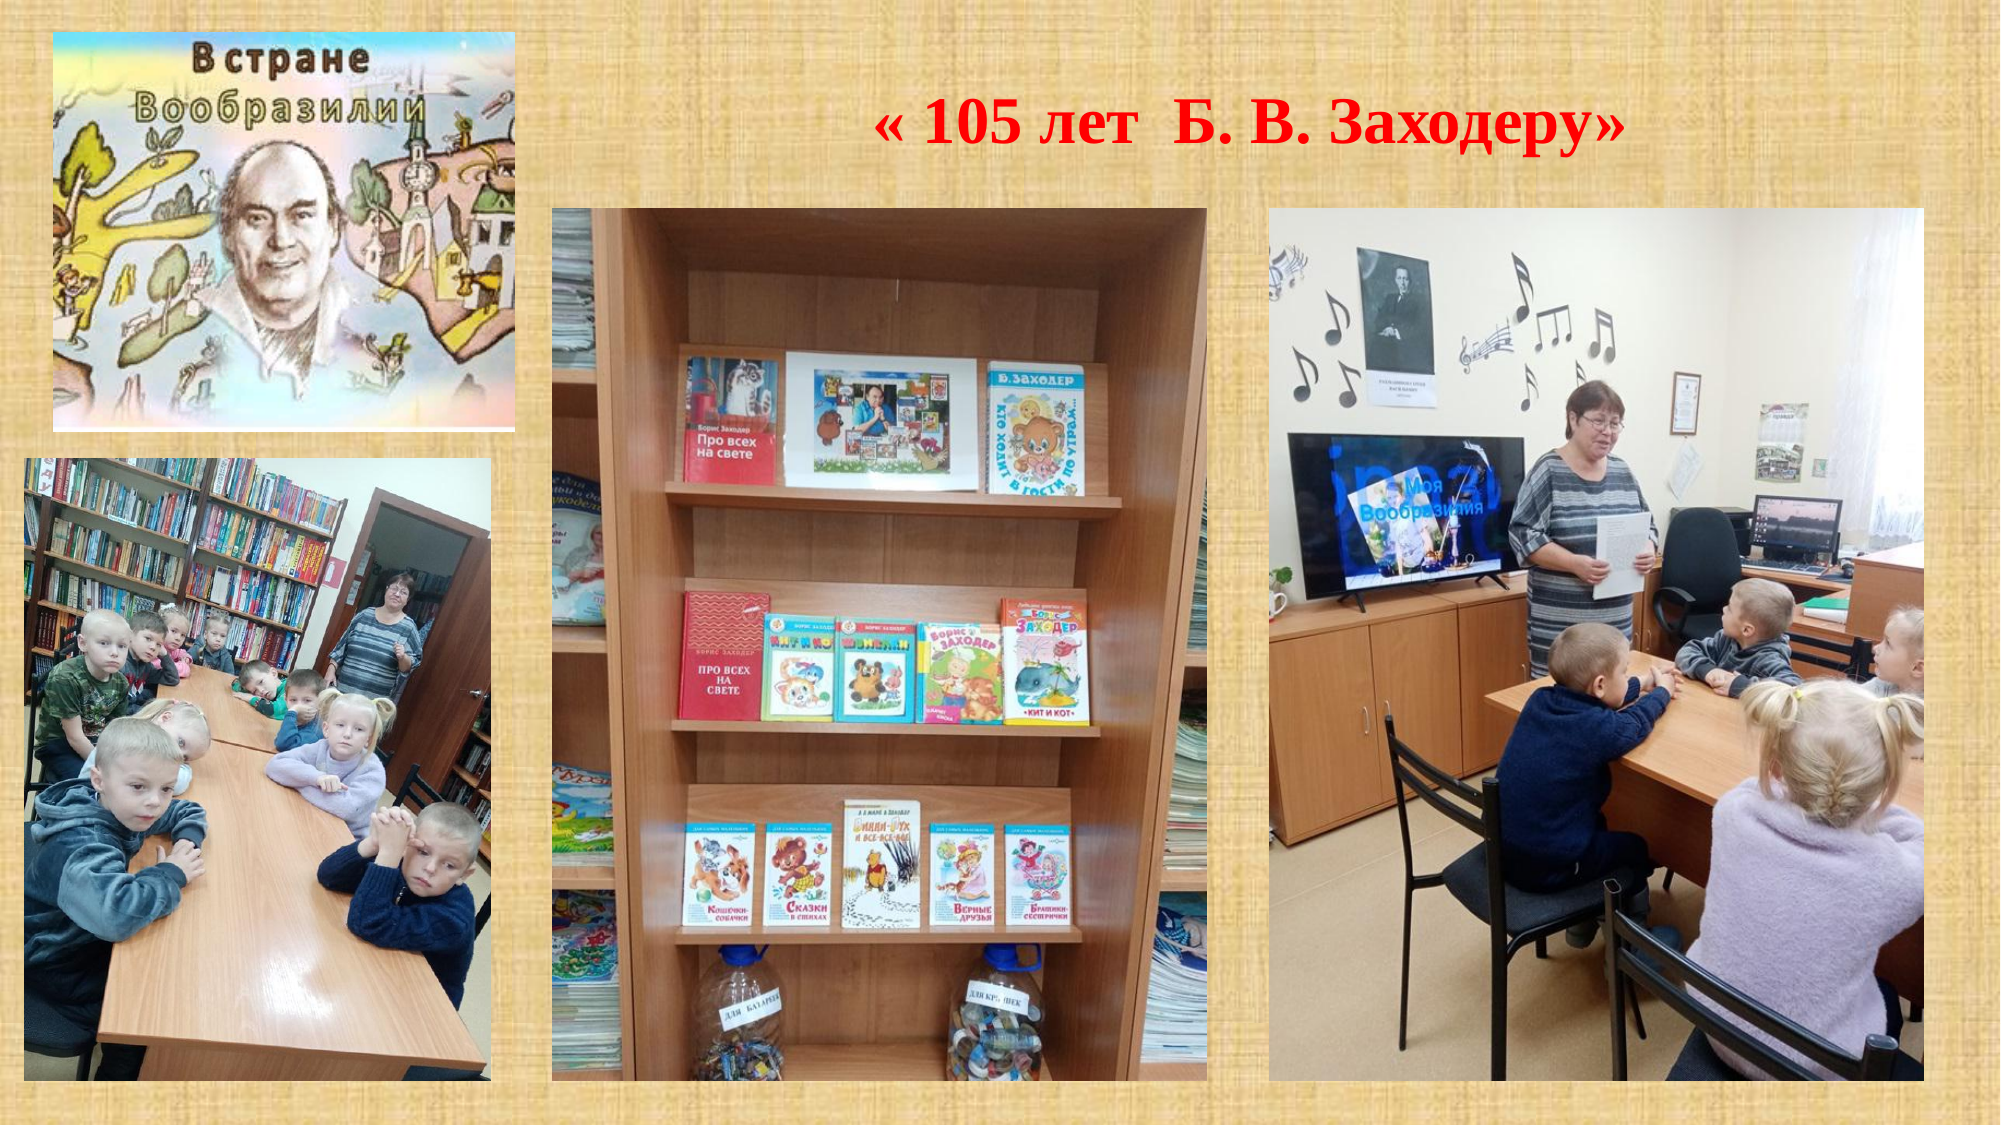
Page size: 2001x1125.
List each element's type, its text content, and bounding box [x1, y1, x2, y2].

picture [0, 0, 2001, 1125]
text_box « 105 лет Б. В. Заходеру» [857, 68, 1682, 164]
